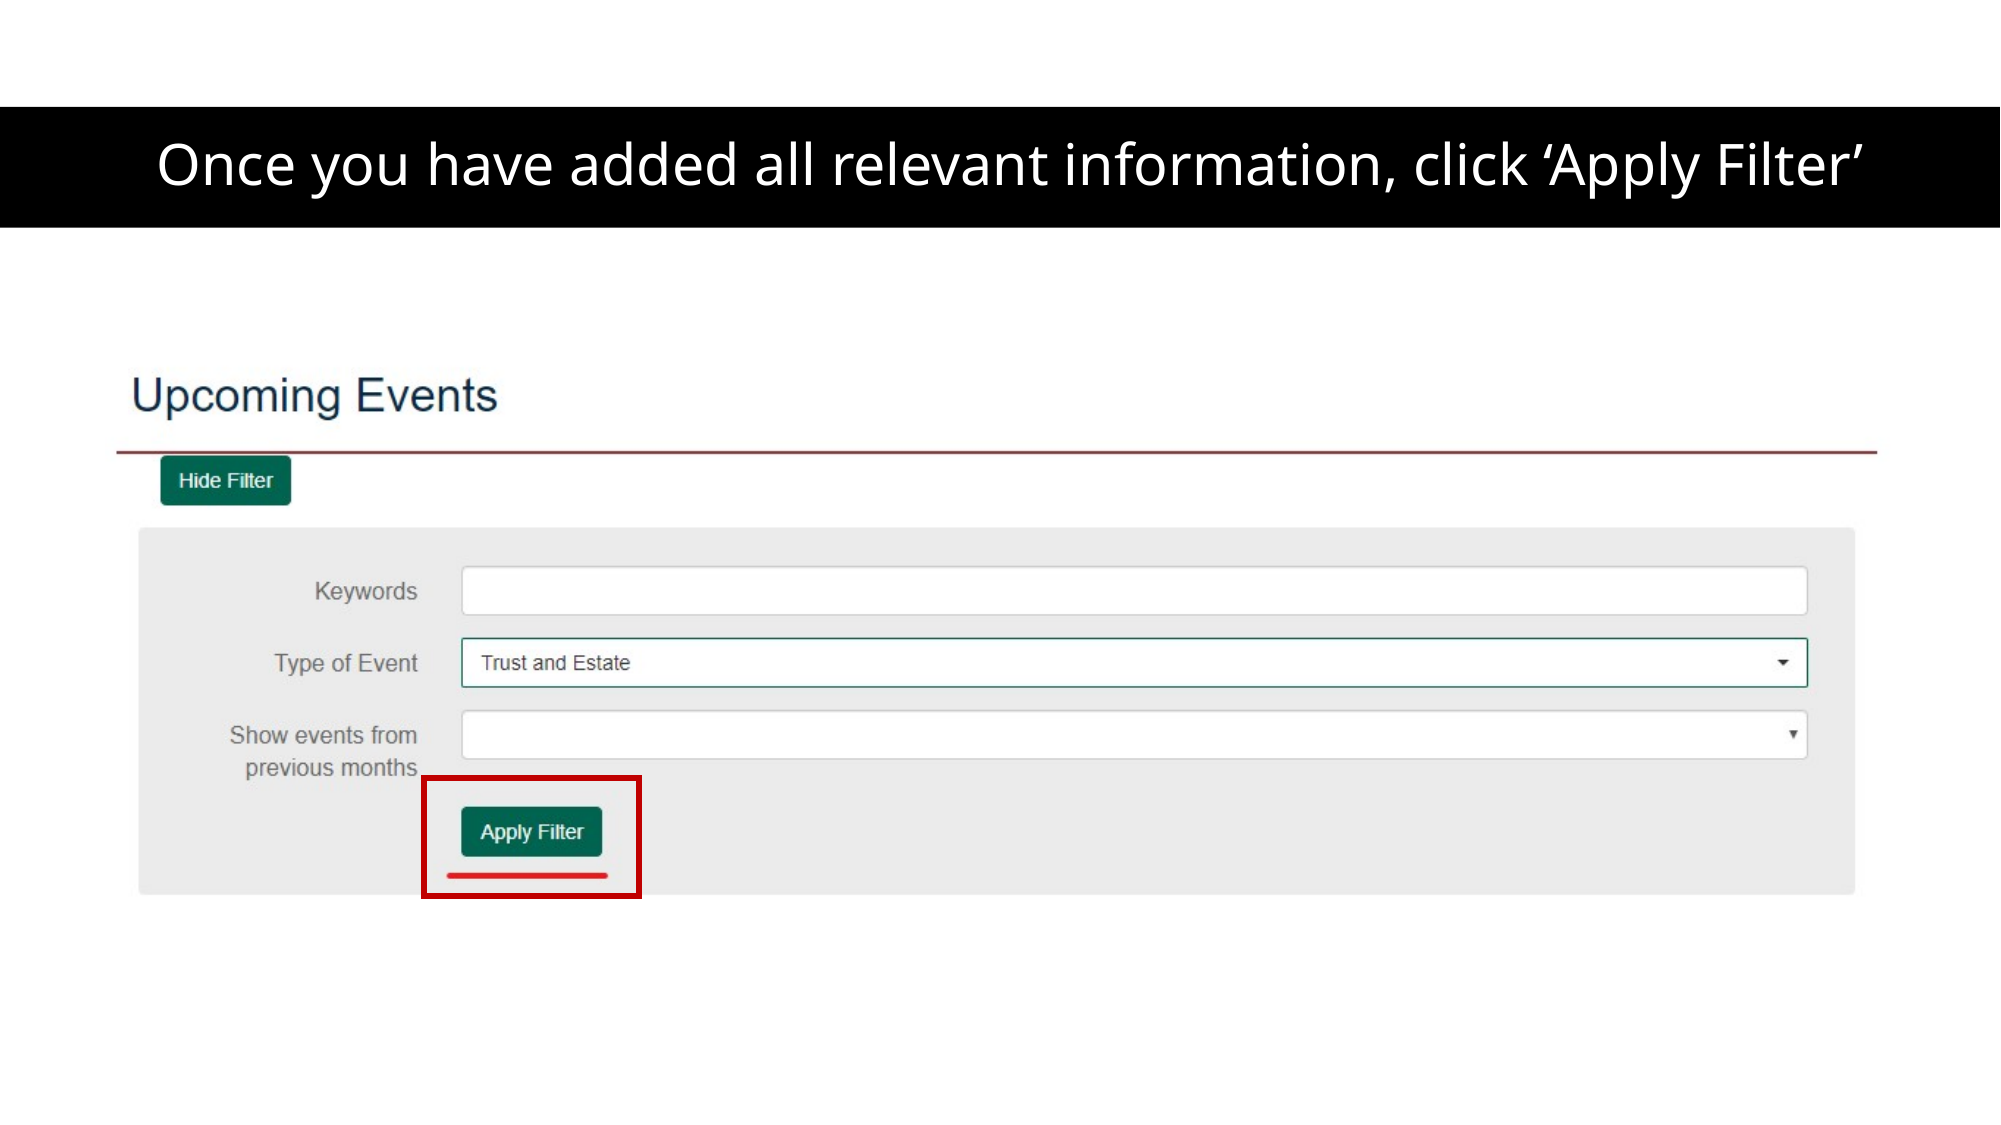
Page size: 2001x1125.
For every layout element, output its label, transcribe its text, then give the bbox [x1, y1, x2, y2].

text_box [0, 106, 2000, 229]
title Once you have added all relevant information, click ‘Apply Filter’ [91, 105, 1931, 228]
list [105, 344, 1895, 926]
